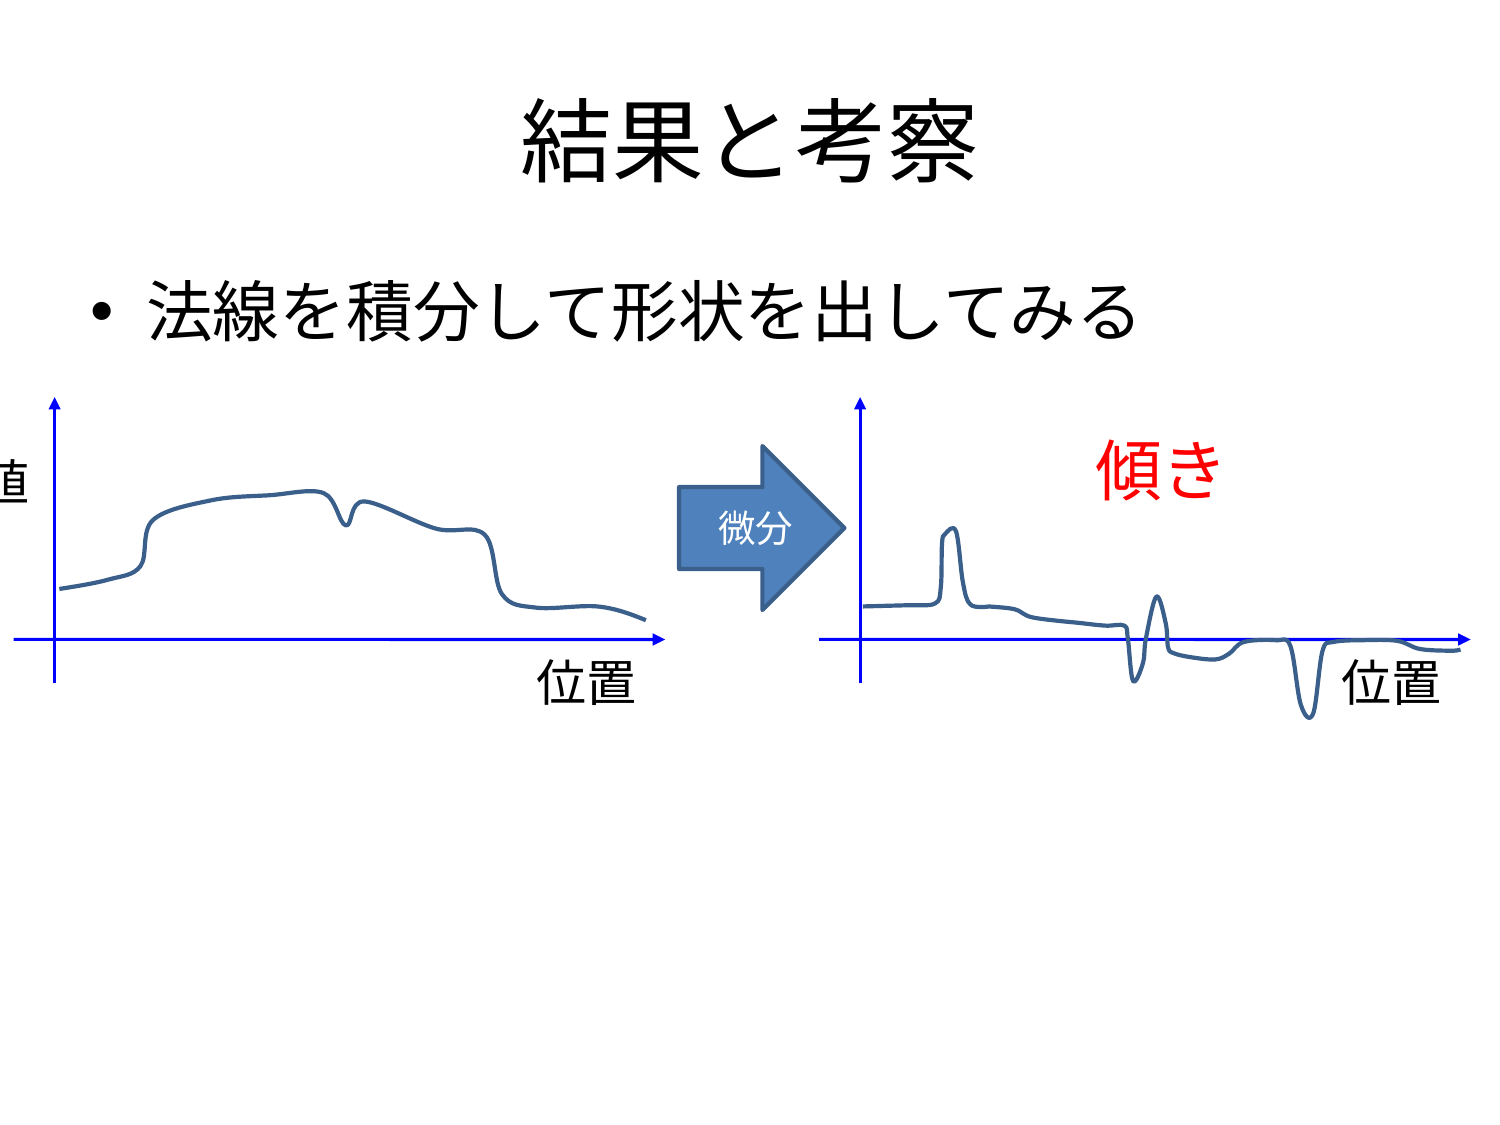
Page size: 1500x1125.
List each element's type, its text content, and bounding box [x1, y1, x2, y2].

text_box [818, 396, 1471, 719]
list 法線を積分して形状を出してみる [75, 262, 1425, 1005]
text_box 微分 [703, 497, 808, 558]
text_box [676, 444, 813, 612]
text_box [0, 396, 666, 695]
title 結果と考察 [75, 45, 1425, 233]
